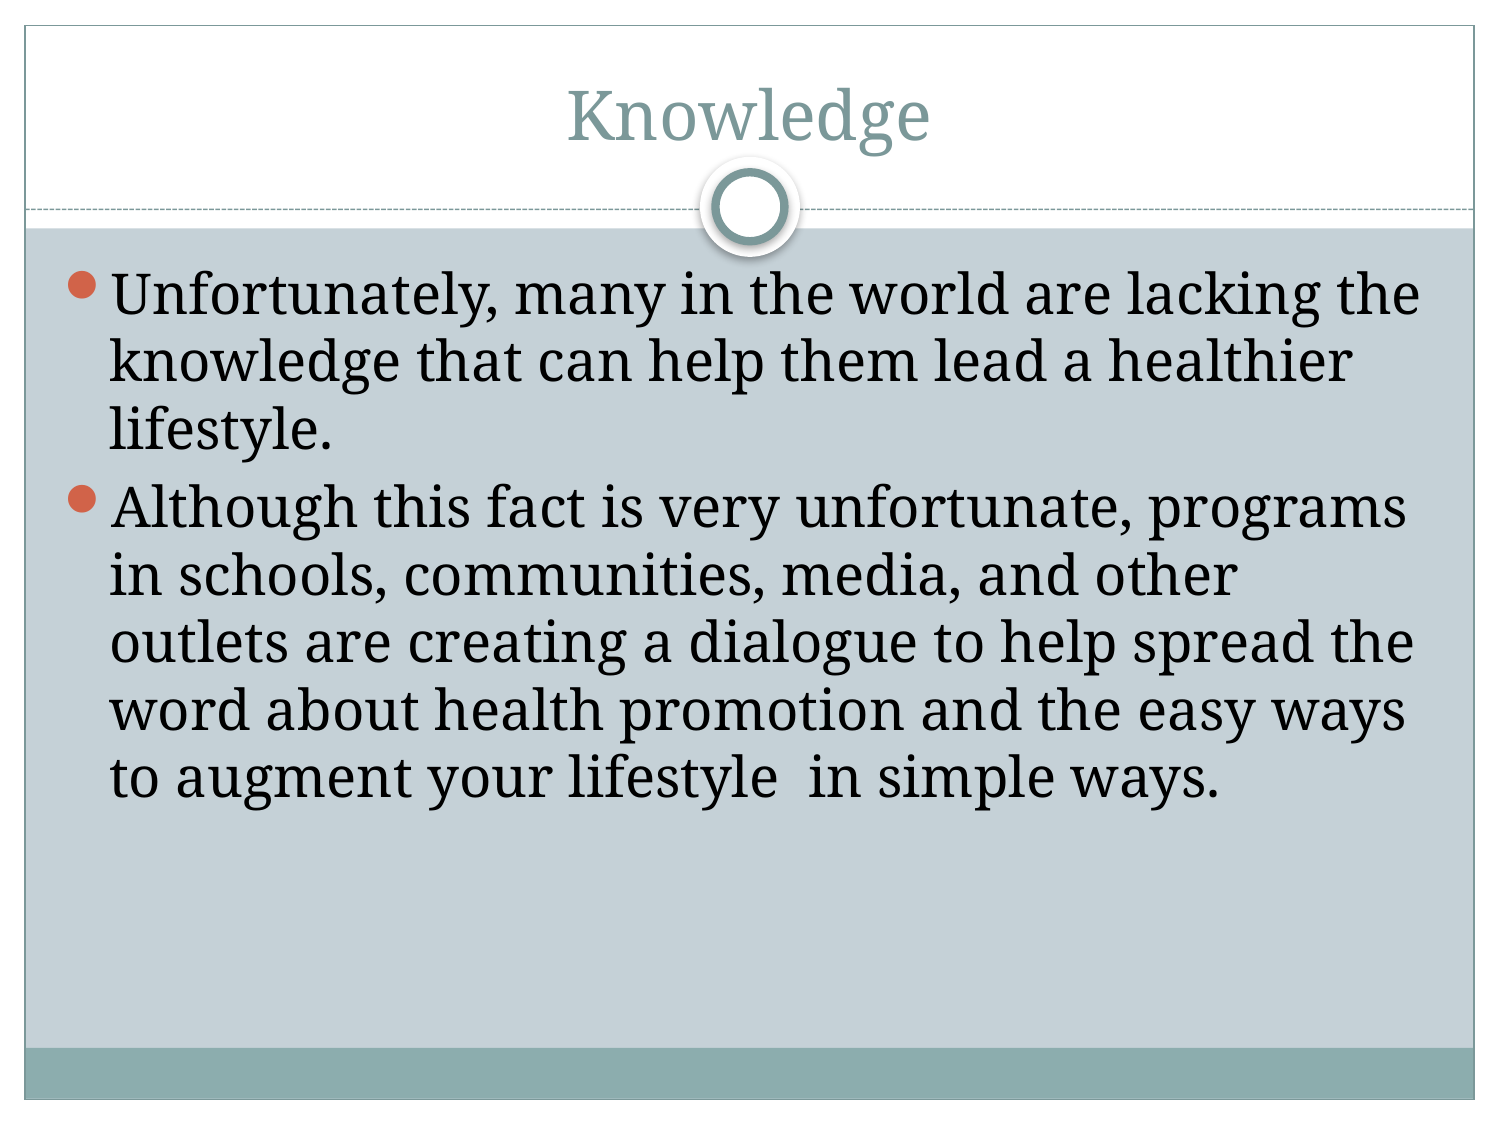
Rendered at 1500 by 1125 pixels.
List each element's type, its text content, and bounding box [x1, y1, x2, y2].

title Knowledge [49, 37, 1450, 162]
list Unfortunately, many in the world are lacking the knowledge that can help them lead a healthier lifestyle. Although this fact is very unfortunate, programs in schools, communities, media, and other outlets are creating a dialogue to help spread the word about health promotion and the easy ways to augment your lifestyle in simple ways. [49, 250, 1445, 1001]
